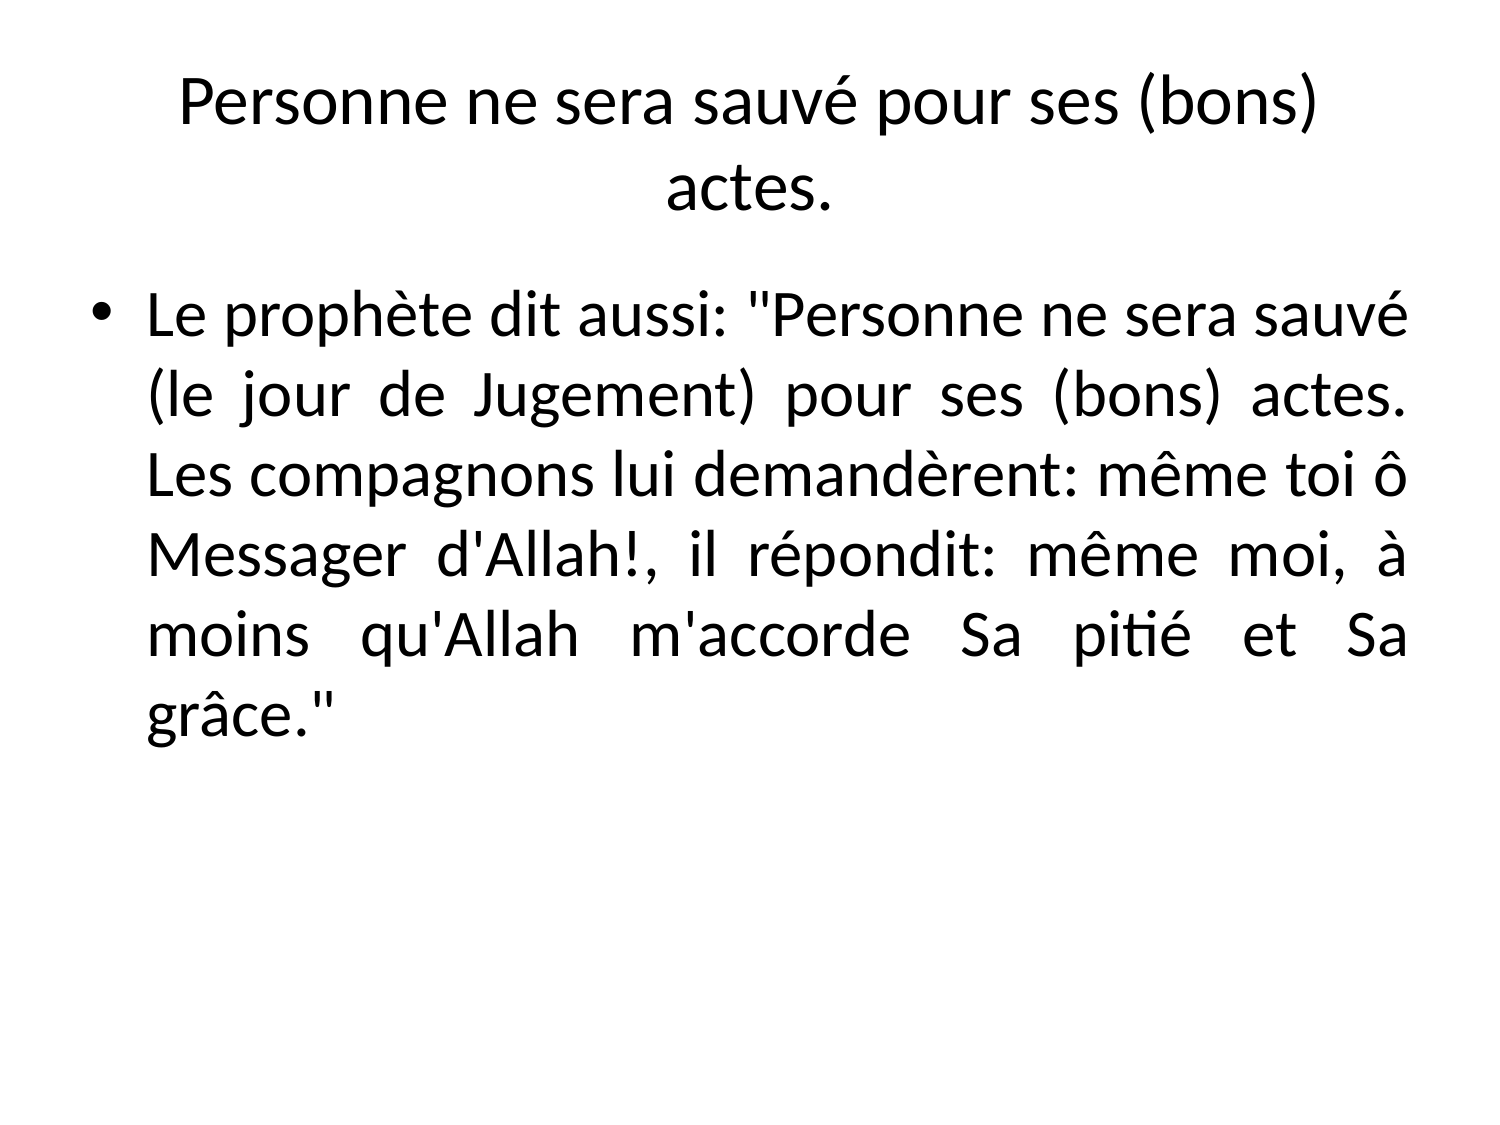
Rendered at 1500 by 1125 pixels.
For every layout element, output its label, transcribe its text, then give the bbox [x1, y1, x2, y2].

list Le prophète dit aussi: "Personne ne sera sauvé (le jour de Jugement) pour ses (bons) actes. Les compagnons lui demandèrent: même toi ô Messager d'Allah!, il répondit: même moi, à moins qu'Allah m'accorde Sa pitié et Sa grâce." [75, 262, 1425, 1005]
title Personne ne sera sauvé pour ses (bons) actes. [75, 45, 1425, 233]
